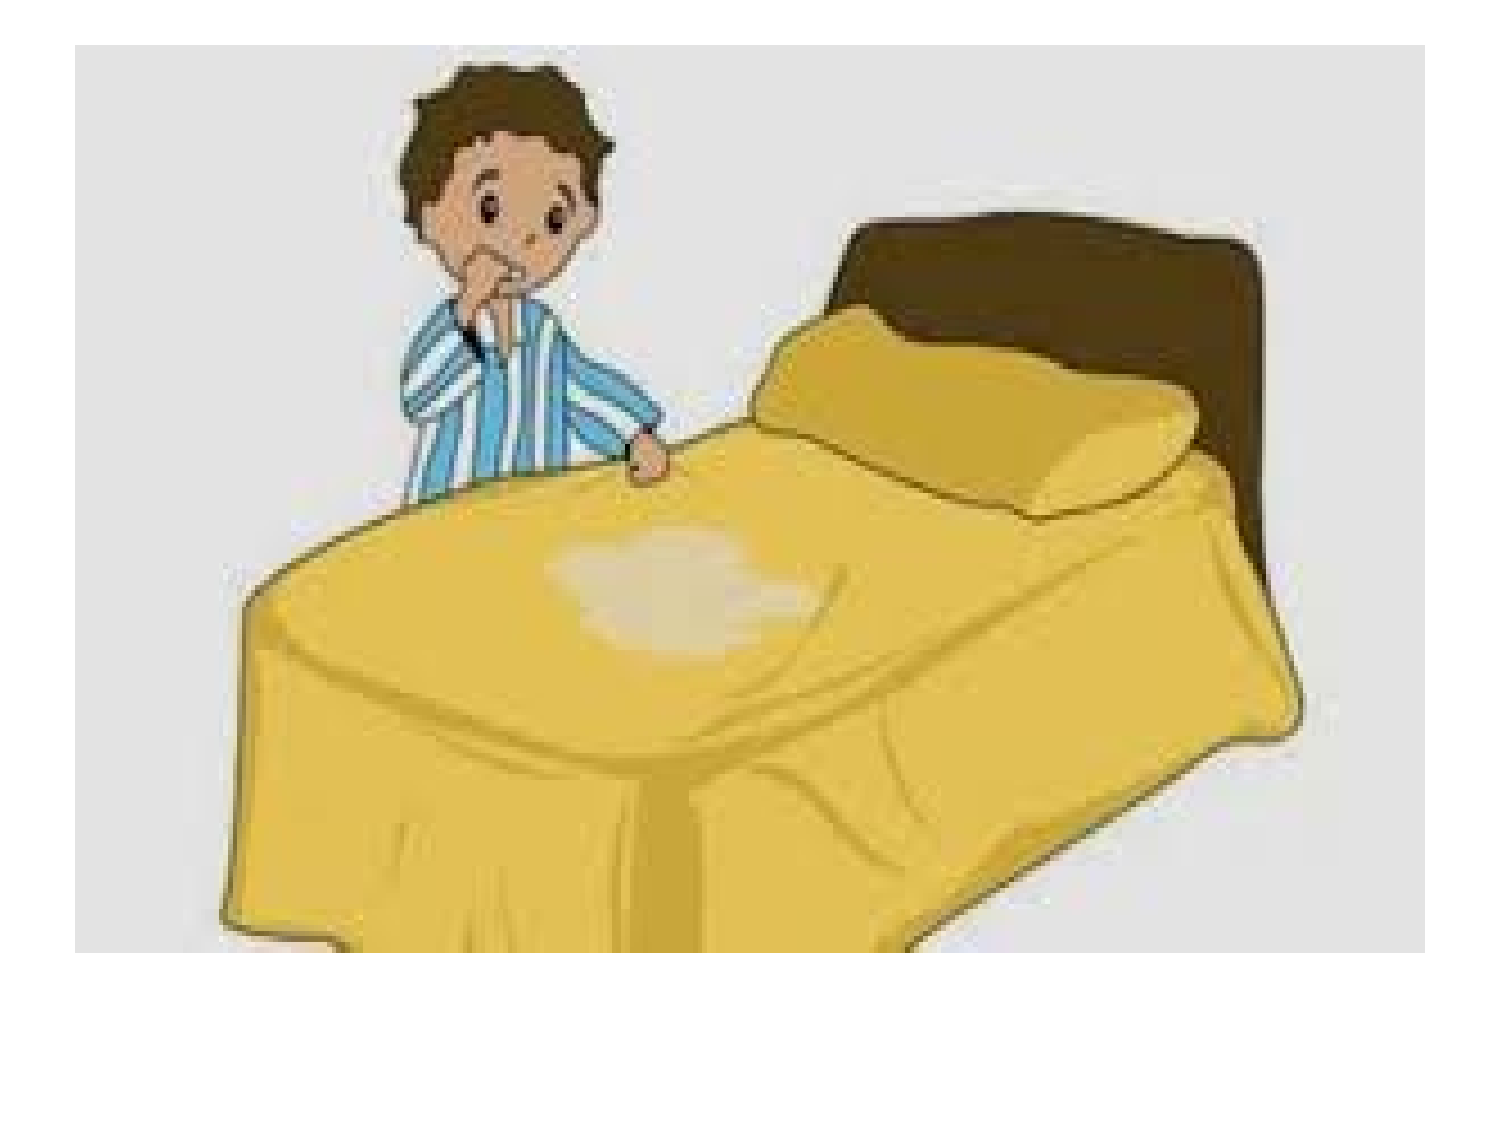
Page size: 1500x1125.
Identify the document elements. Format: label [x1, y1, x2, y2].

list [74, 44, 1426, 953]
